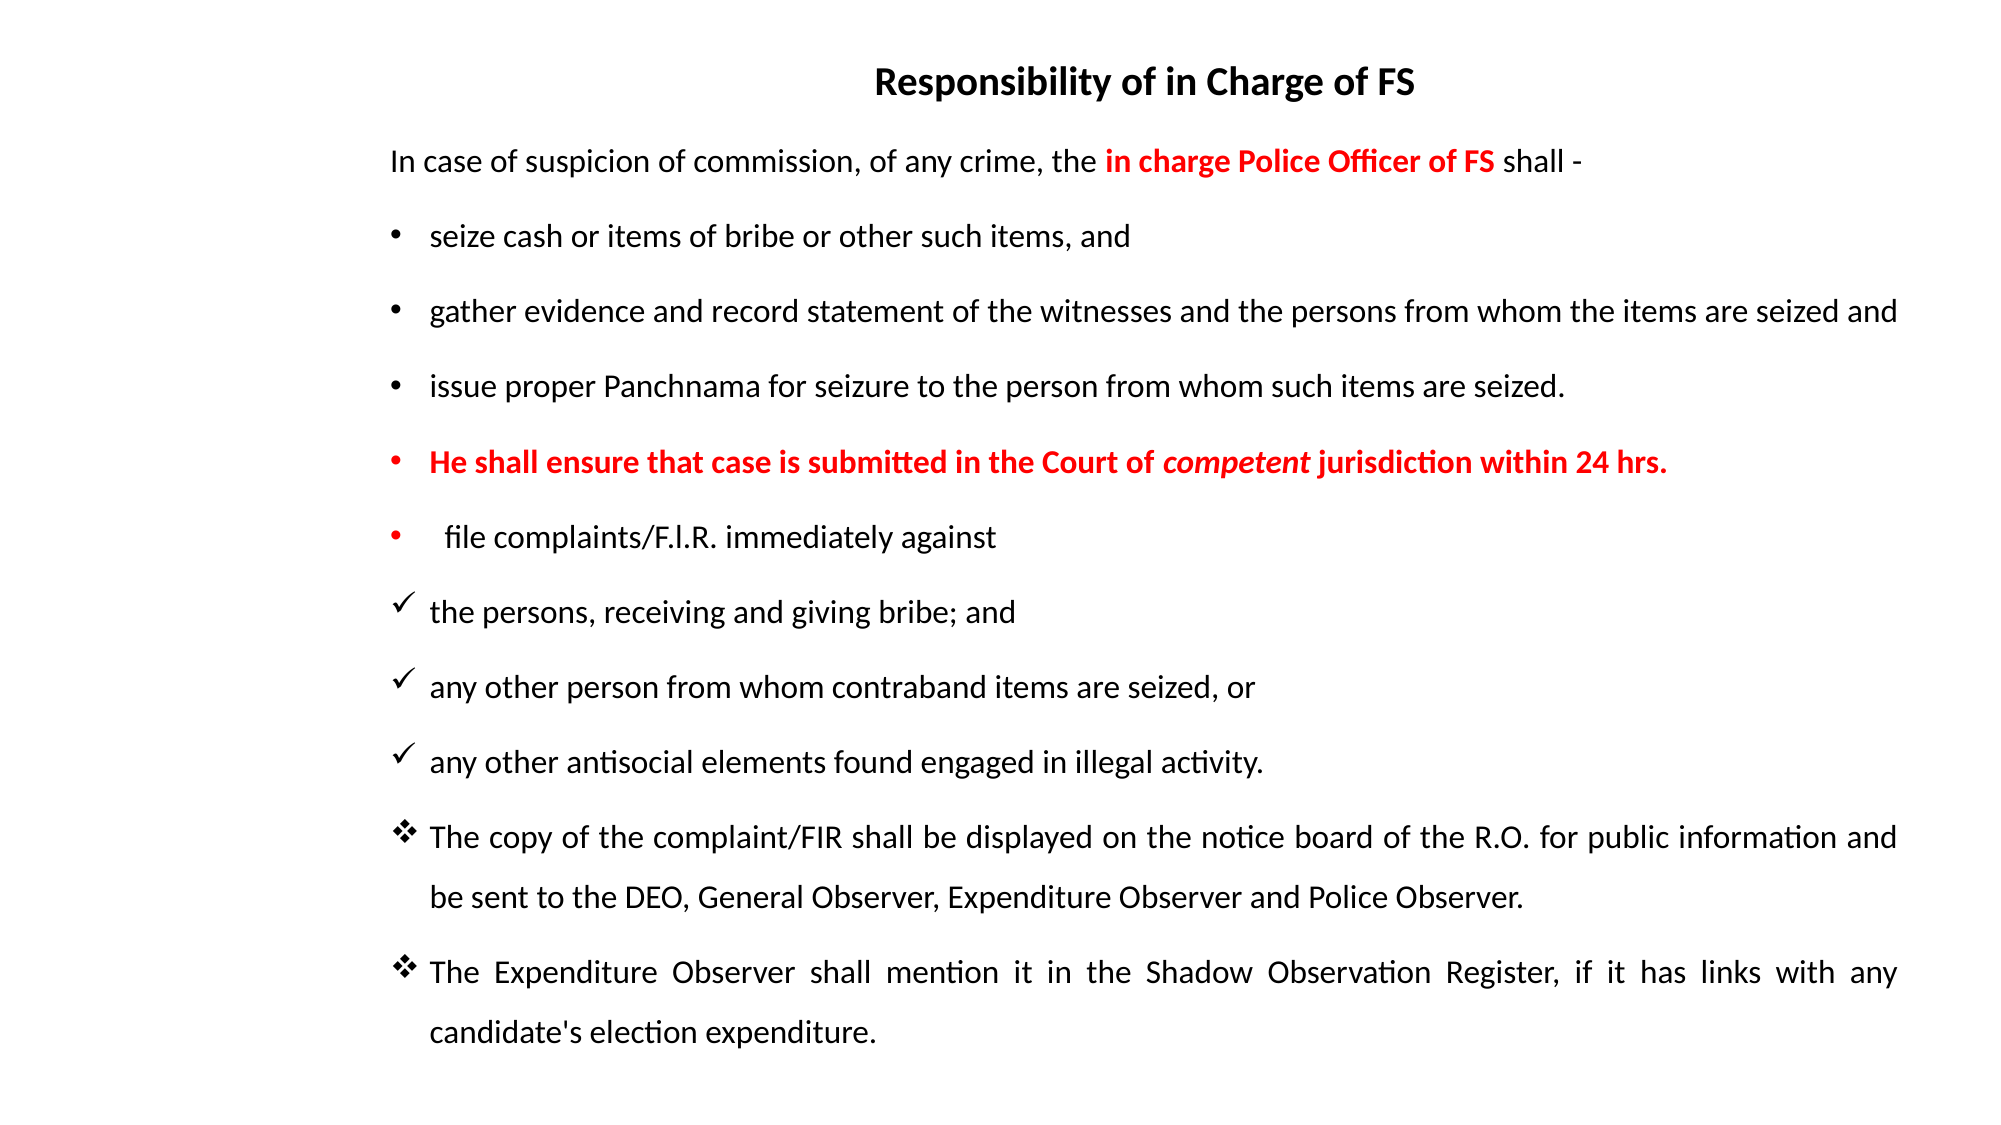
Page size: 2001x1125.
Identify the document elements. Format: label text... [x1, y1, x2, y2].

list Responsibility of in Charge of FS In case of suspicion of commission, of any crime, the in charge Police Officer of FS shall - seize cash or items of bribe or other such items, and gather evidence and record statement of the witnesses and the persons from whom the items are seized and issue proper Panchnama for seizure to the person from whom such items are seized. He shall ensure that case is submitted in the Court of competent jurisdiction within 24 hrs. file complaints/F.l.R. immediately against the persons, receiving and giving bribe; and any other person from whom contraband items are seized, or any other antisocial elements found engaged in illegal activity. The copy of the complaint/FIR shall be displayed on the notice board of the R.O. for public information and be sent to the DEO, General Observer, Expenditure Observer and Police Observer. The Expenditure Observer shall mention it in the Shadow Observation Register, if it has links with any candidate's election expenditure. [375, 52, 1916, 1083]
